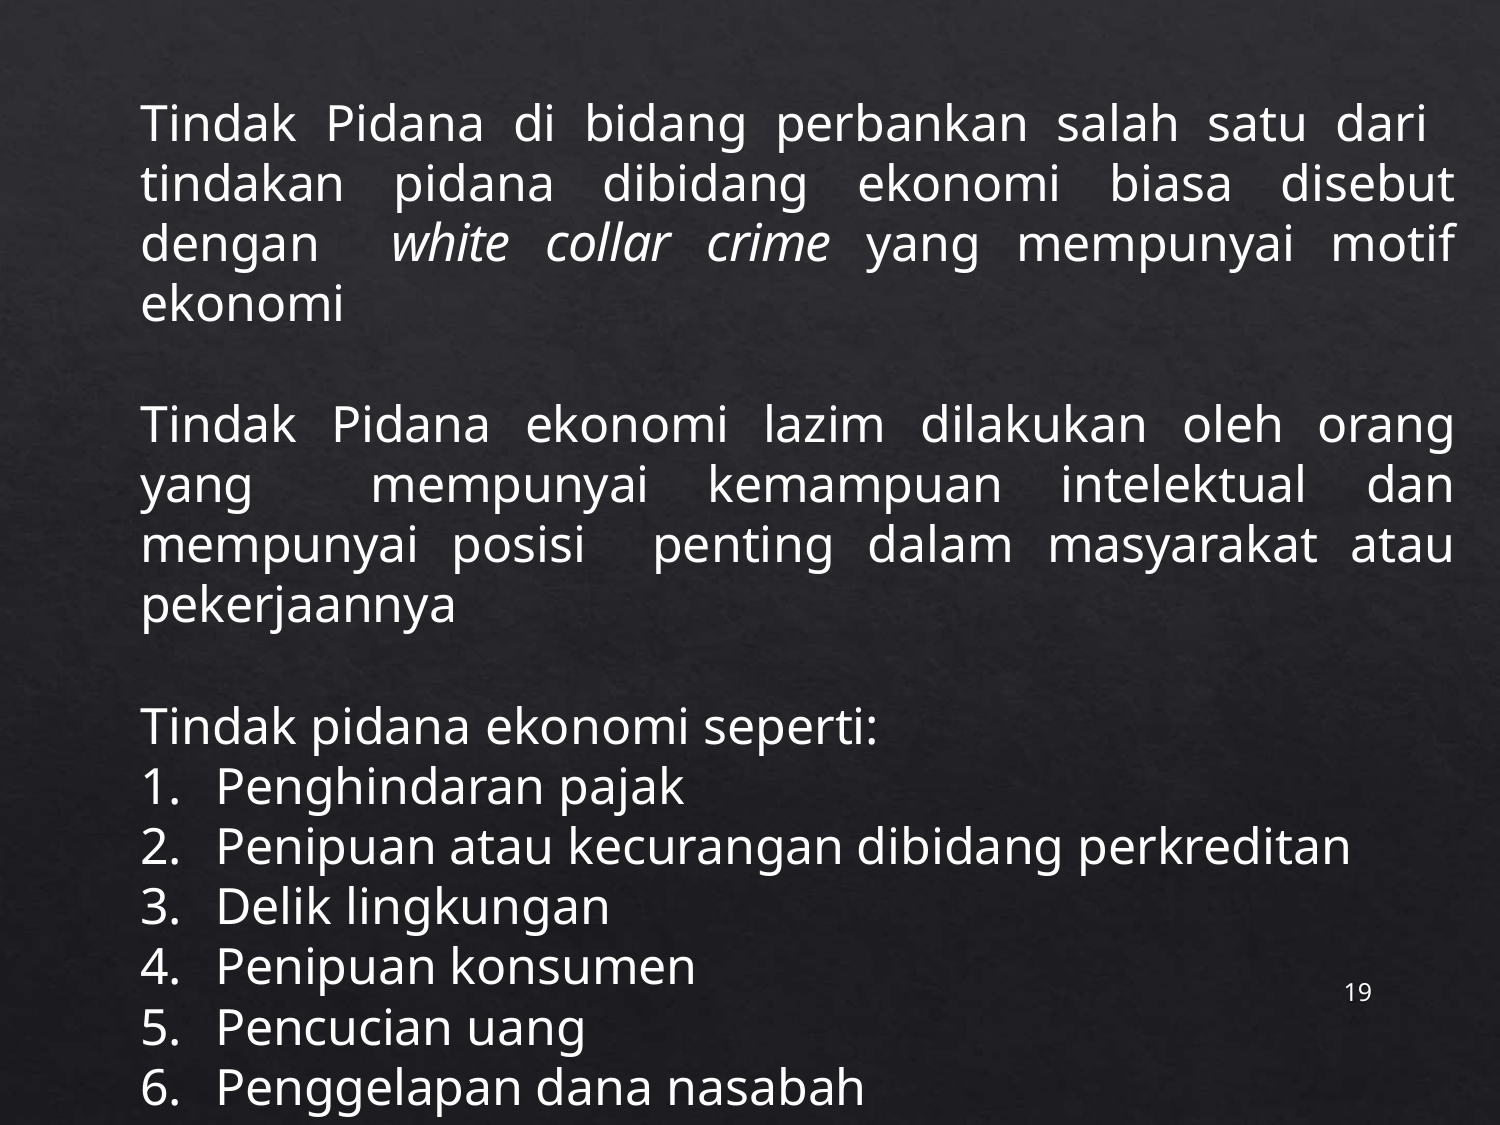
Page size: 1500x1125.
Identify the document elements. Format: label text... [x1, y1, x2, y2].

picture [0, 0, 1500, 1125]
text_box Tindak Pidana di bidang perbankan salah satu dari tindakan pidana dibidang ekonomi biasa disebut dengan white collar crime yang mempunyai motif ekonomi Tindak Pidana ekonomi lazim dilakukan oleh orang yang mempunyai kemampuan intelektual dan mempunyai posisi penting dalam masyarakat atau pekerjaannya Tindak pidana ekonomi seperti: Penghindaran pajak Penipuan atau kecurangan dibidang perkreditan Delik lingkungan Penipuan konsumen Pencucian uang Penggelapan dana nasabah [138, 87, 1457, 1116]
